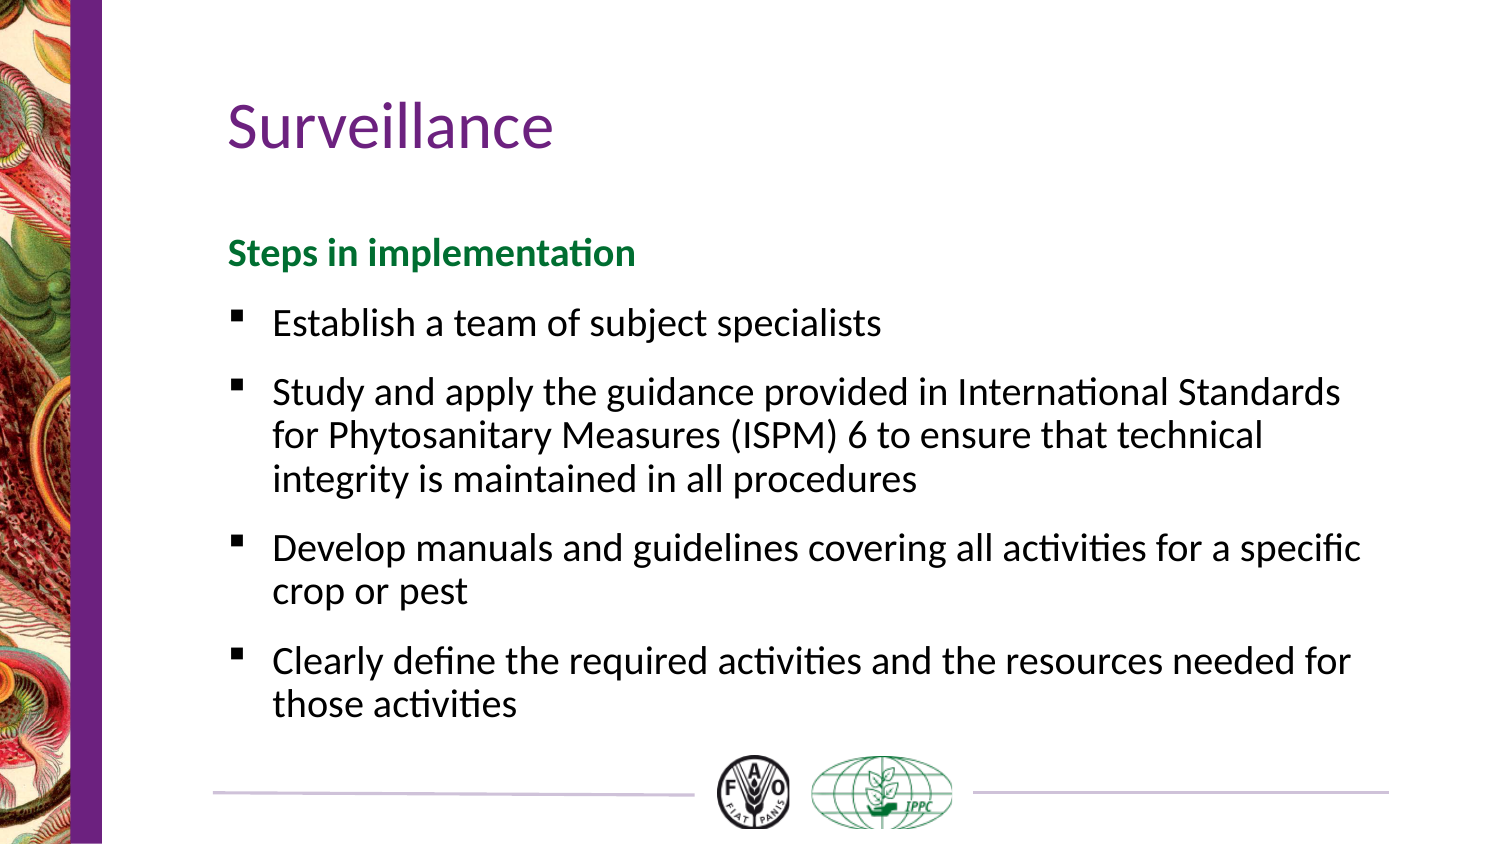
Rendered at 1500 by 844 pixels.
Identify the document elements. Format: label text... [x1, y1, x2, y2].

picture [0, 0, 70, 844]
title Surveillance [213, 44, 1390, 208]
list Steps in implementation Establish a team of subject specialists Study and apply the guidance provided in International Standards for Phytosanitary Measures (ISPM) 6 to ensure that technical integrity is maintained in all procedures Develop manuals and guidelines covering all activities for a specific crop or pest Clearly define the required activities and the resources needed for those activities [213, 224, 1390, 737]
